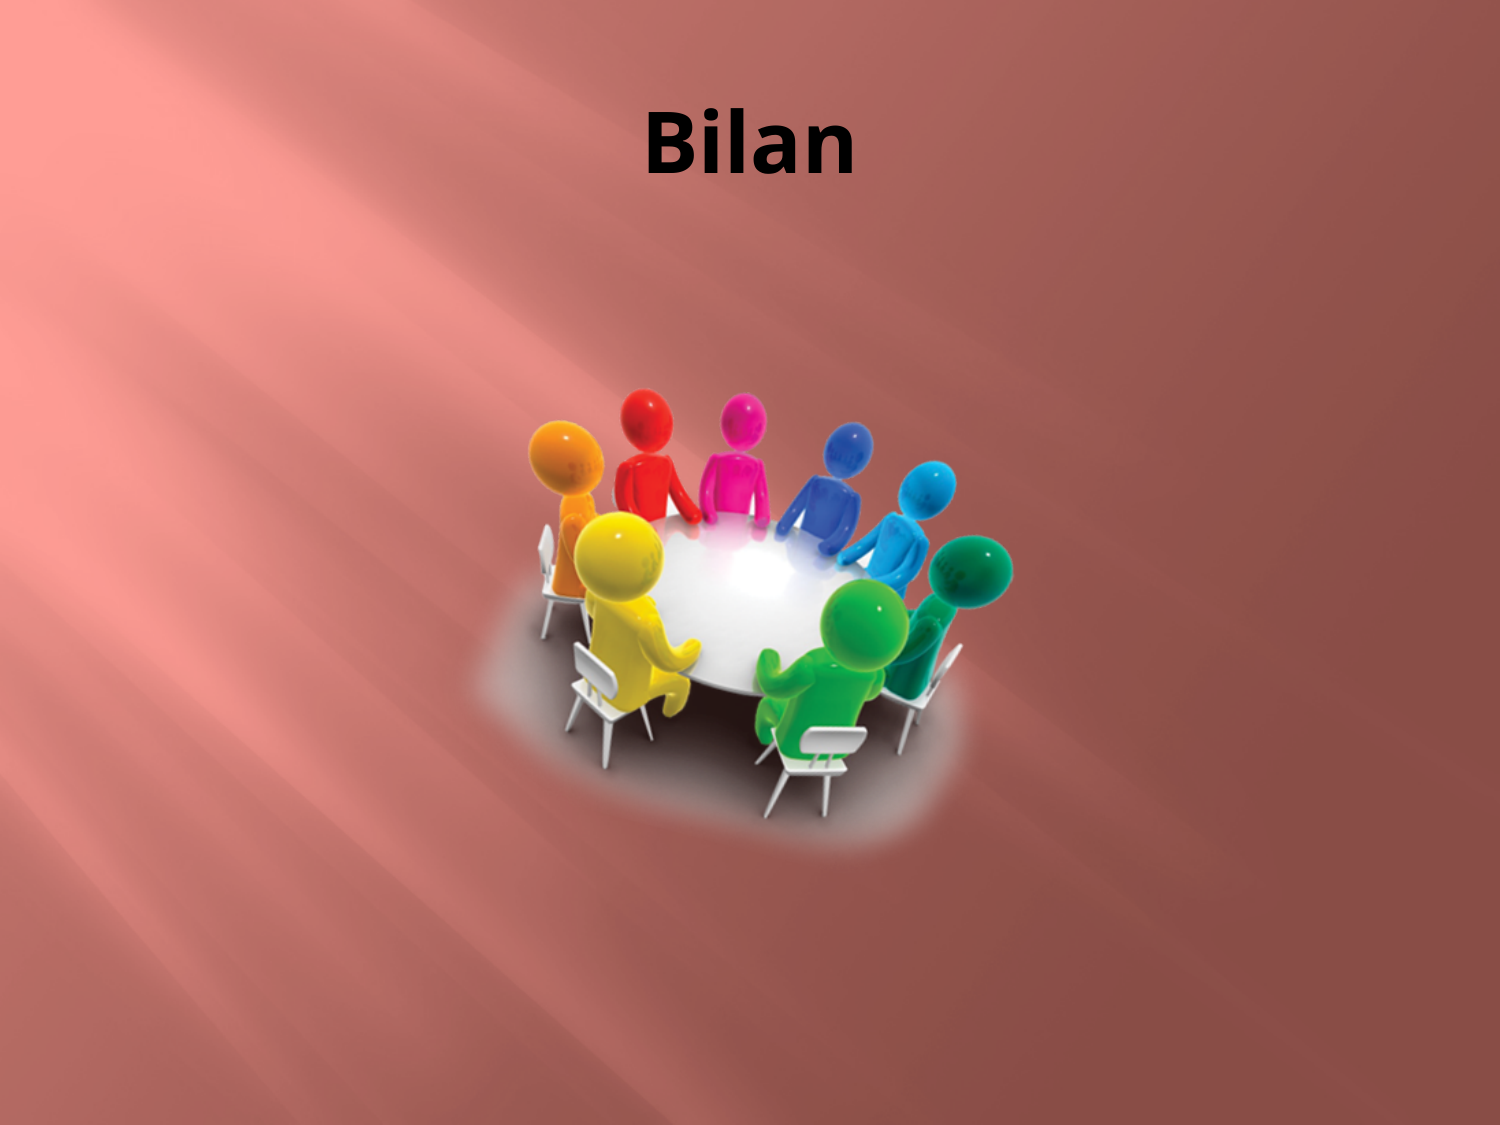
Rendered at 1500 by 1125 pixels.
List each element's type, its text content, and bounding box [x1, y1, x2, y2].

title Bilan [75, 45, 1425, 233]
picture [418, 320, 1070, 905]
